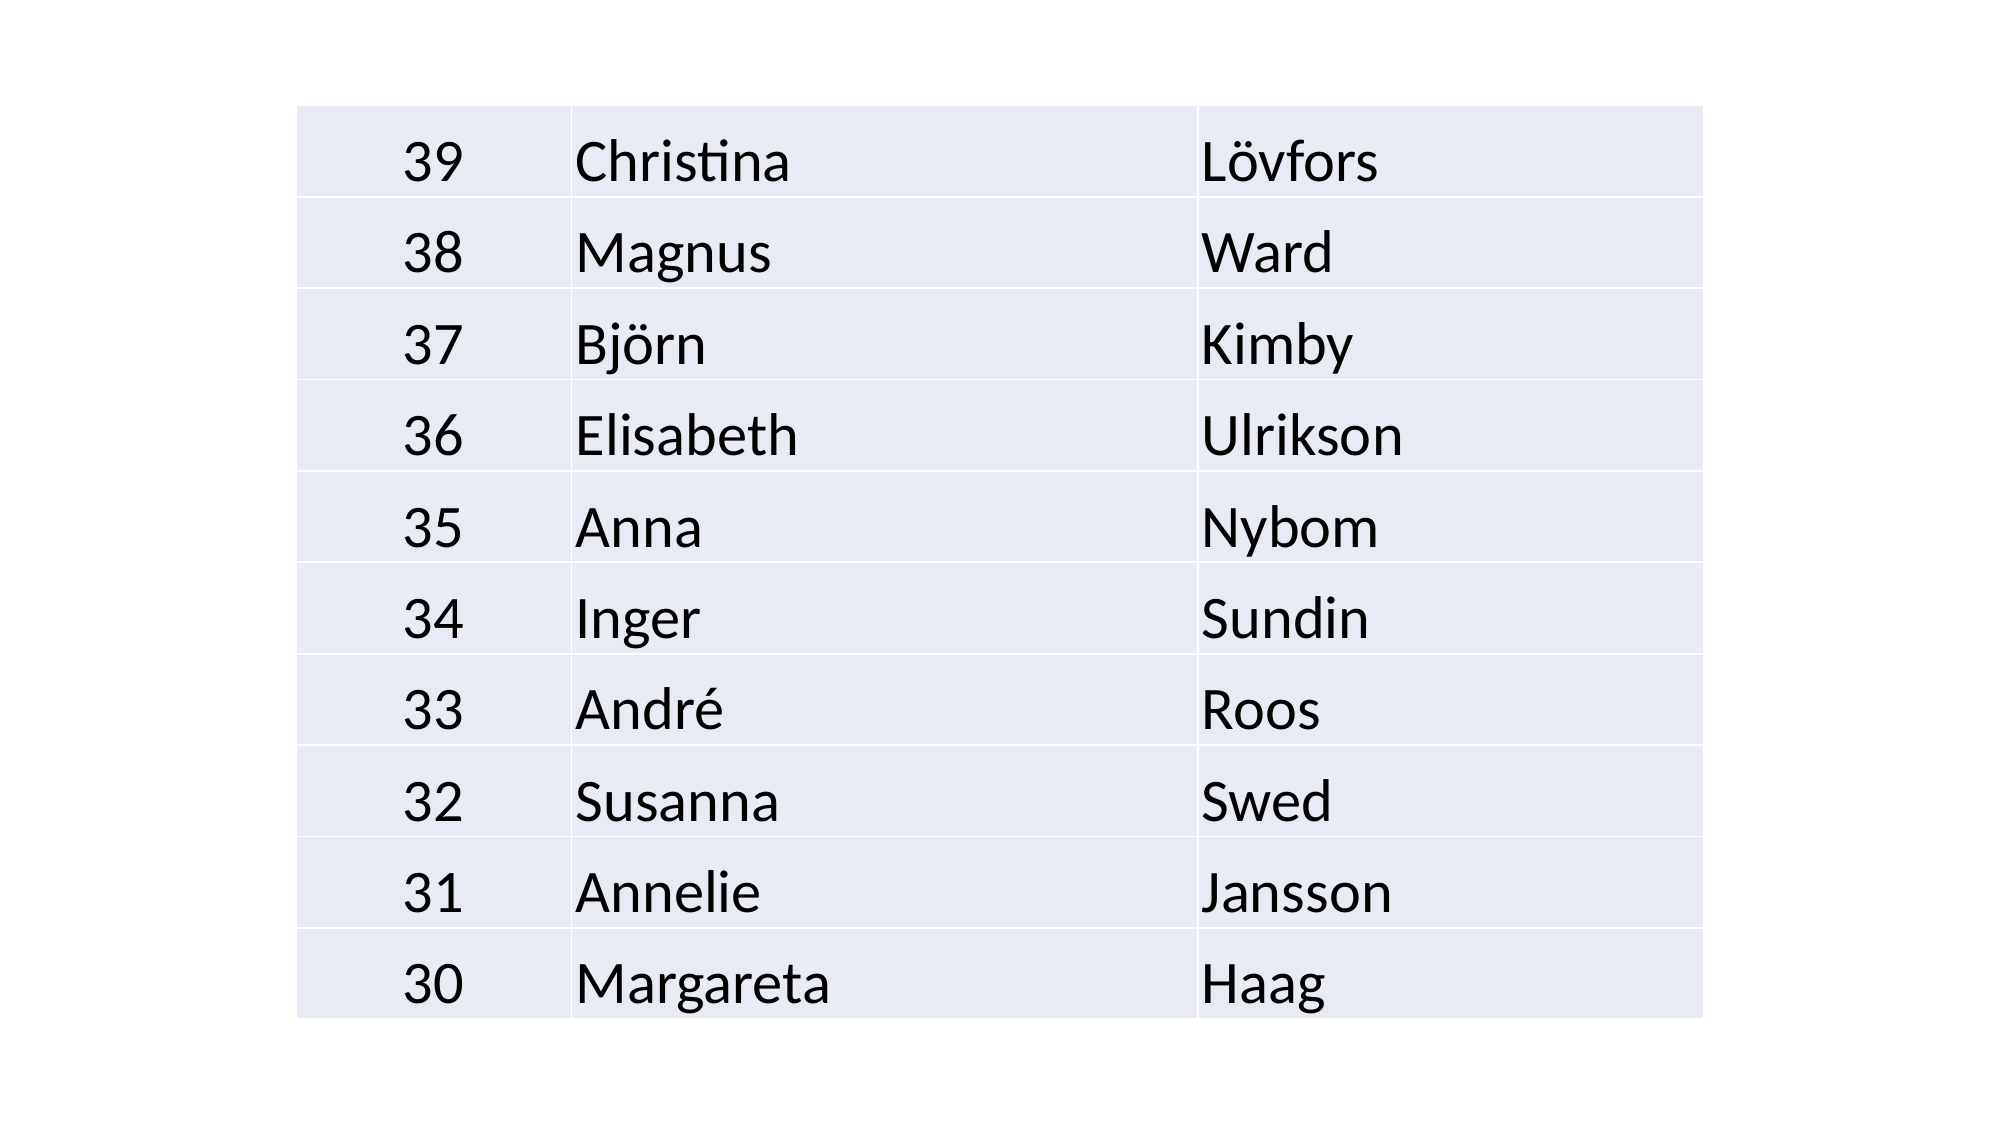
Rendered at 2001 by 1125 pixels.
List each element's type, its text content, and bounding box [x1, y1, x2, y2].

table_cell Kimby [1199, 289, 1703, 379]
table_cell Ulrikson [1199, 380, 1703, 470]
table_cell André [572, 655, 1197, 744]
table_cell Nybom [1199, 472, 1703, 561]
table_cell Ward [1199, 198, 1703, 287]
table_cell Jansson [1199, 837, 1703, 927]
table_cell 37 [297, 289, 571, 379]
table_cell Margareta [572, 929, 1197, 1018]
table_cell 32 [297, 746, 571, 836]
table_cell 34 [297, 563, 571, 653]
table_header Lövfors [1199, 106, 1703, 196]
table_cell Haag [1199, 929, 1703, 1018]
table_cell Inger [572, 563, 1197, 653]
table_cell Swed [1199, 746, 1703, 836]
table_header 39 [297, 106, 571, 196]
table_cell 35 [297, 472, 571, 561]
table_cell Sundin [1199, 563, 1703, 653]
table_cell Magnus [572, 198, 1197, 287]
table_cell Annelie [572, 837, 1197, 927]
table_cell 36 [297, 380, 571, 470]
table_cell 31 [297, 837, 571, 927]
table_cell Roos [1199, 655, 1703, 744]
table_cell Susanna [572, 746, 1197, 836]
table_header Christina [572, 106, 1197, 196]
table_cell Anna [572, 472, 1197, 561]
table_cell 30 [297, 929, 571, 1018]
table_cell 33 [297, 655, 571, 744]
table_cell 38 [297, 198, 571, 287]
table_cell Björn [572, 289, 1197, 379]
table_cell Elisabeth [572, 380, 1197, 470]
